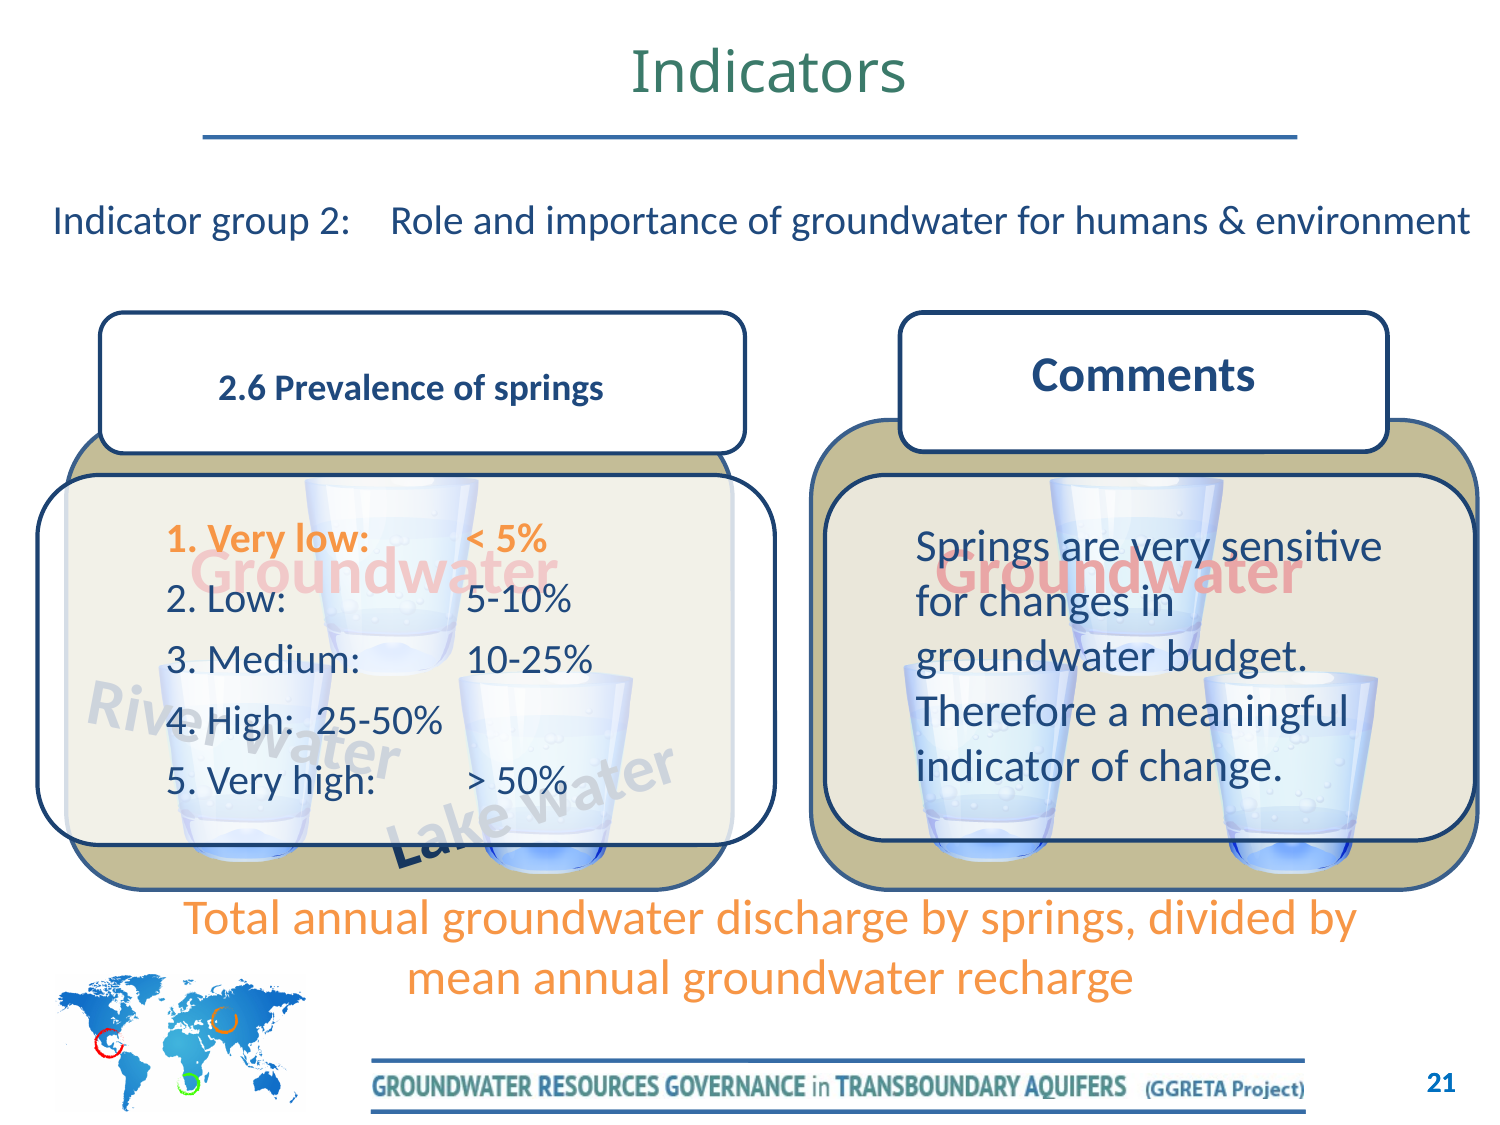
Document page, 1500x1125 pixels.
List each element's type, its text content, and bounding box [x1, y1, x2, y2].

picture [55, 1059, 307, 1112]
picture [372, 1073, 1304, 1099]
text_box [37, 162, 1500, 1059]
text_box 21 [1426, 1067, 1470, 1108]
text_box Indicators [137, 37, 1402, 101]
